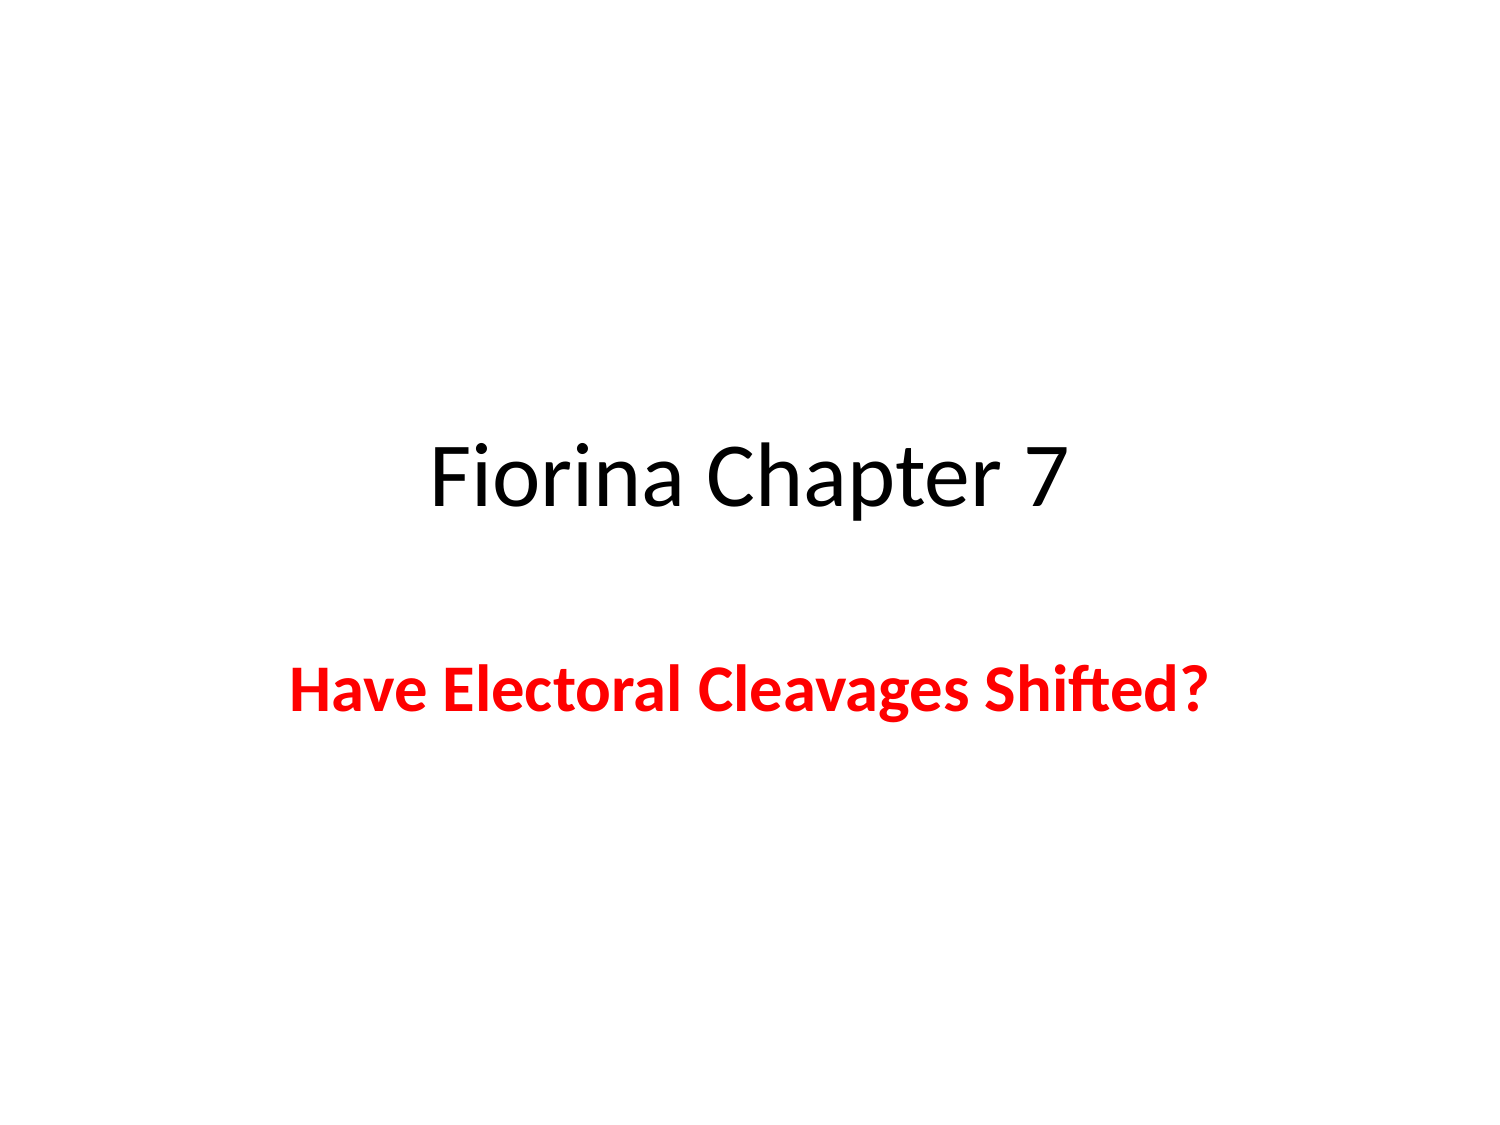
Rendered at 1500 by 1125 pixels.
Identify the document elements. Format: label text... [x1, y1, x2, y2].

title Fiorina Chapter 7 [112, 349, 1388, 591]
subtitle Have Electoral Cleavages Shifted? [225, 637, 1275, 925]
